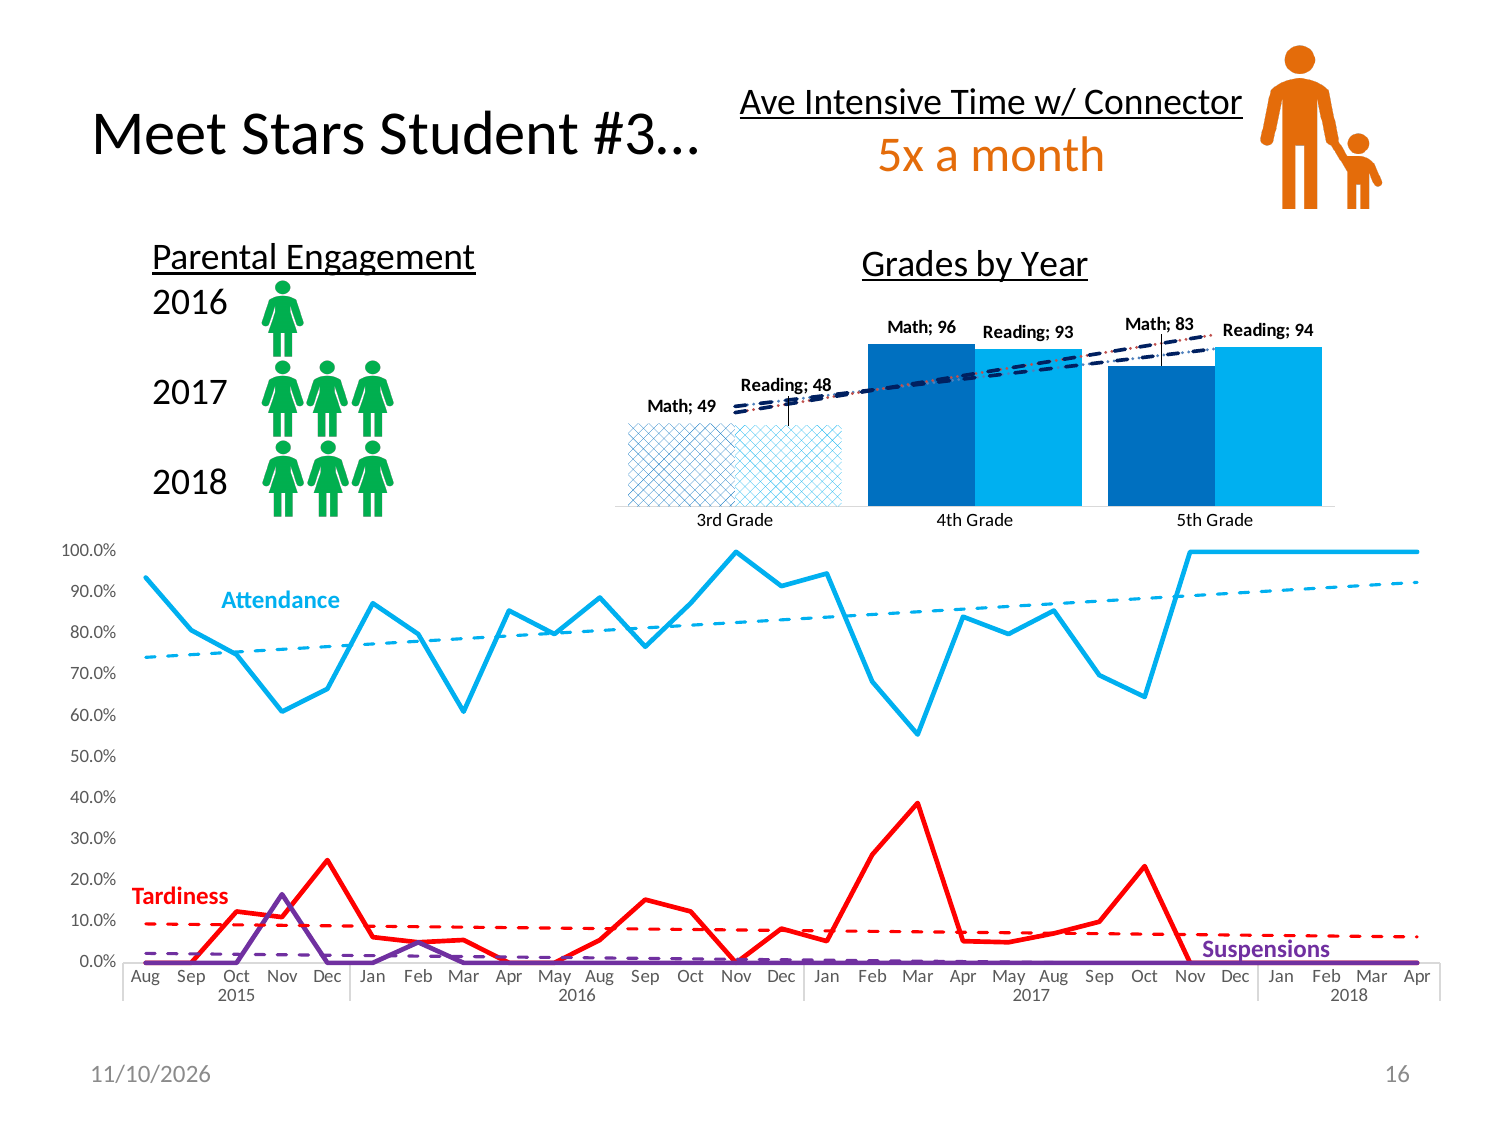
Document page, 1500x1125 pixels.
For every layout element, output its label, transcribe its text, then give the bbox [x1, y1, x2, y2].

text_box Meet Stars Student #3… [69, 84, 713, 175]
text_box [37, 222, 1463, 1051]
slide_number 16 [1074, 1058, 1425, 1103]
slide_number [75, 1058, 425, 1103]
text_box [718, 29, 1426, 226]
